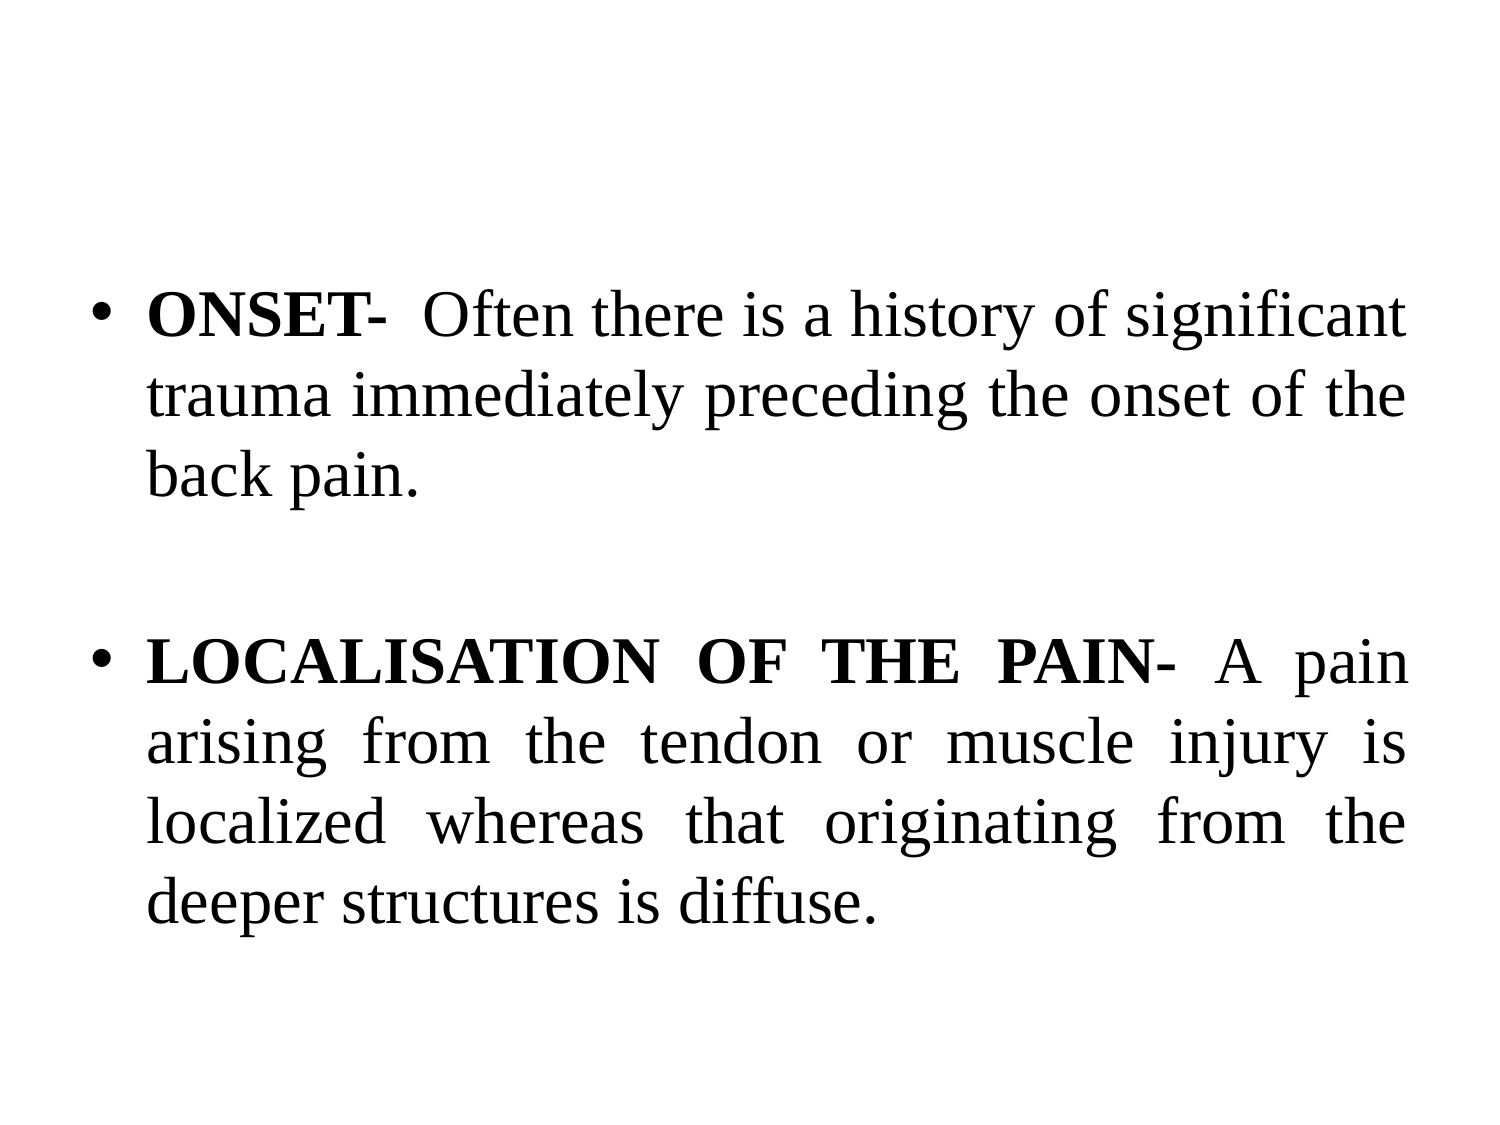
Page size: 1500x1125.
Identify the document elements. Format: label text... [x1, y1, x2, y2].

list ONSET- Often there is a history of significant trauma immediately preceding the onset of the back pain. LOCALISATION OF THE PAIN- A pain arising from the tendon or muscle injury is localized whereas that originating from the deeper structures is diffuse. [75, 262, 1425, 1005]
